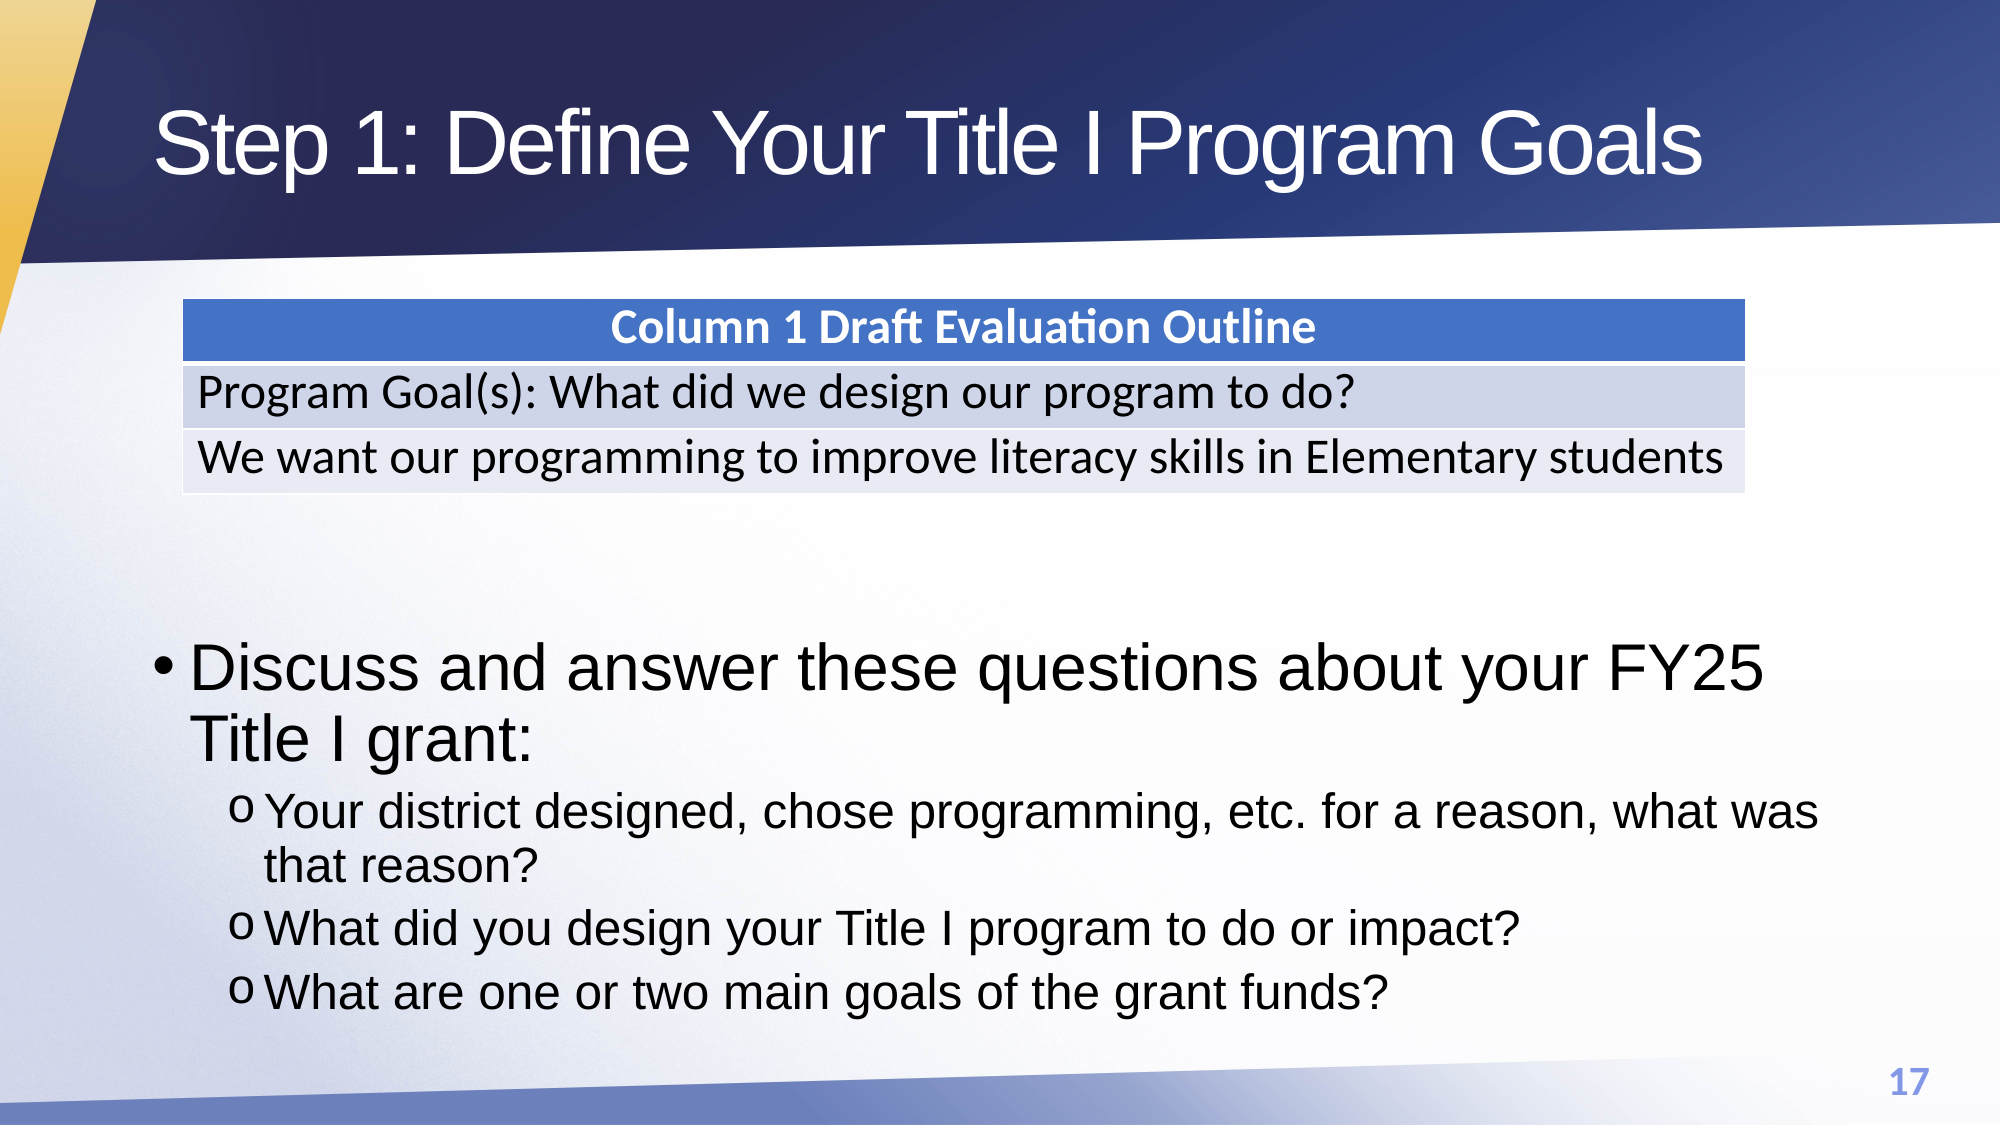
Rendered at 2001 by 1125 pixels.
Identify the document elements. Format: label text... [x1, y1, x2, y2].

title Step 1: Define Your Title I Program Goals [137, 59, 1863, 231]
list Discuss and answer these questions about your FY25 Title I grant: Your district designed, chose programming, etc. for a reason, what was that reason? What did you design your Title I program to do or impact? What are one or two main goals of the grant funds? [137, 342, 1863, 1035]
table_header Column 1 Draft Evaluation Outline [183, 299, 1745, 361]
table_cell Program Goal(s): What did we design our program to do? [183, 366, 1745, 428]
picture [0, 0, 2000, 1125]
table_cell We want our programming to improve literacy skills in Elementary students [183, 430, 1745, 493]
